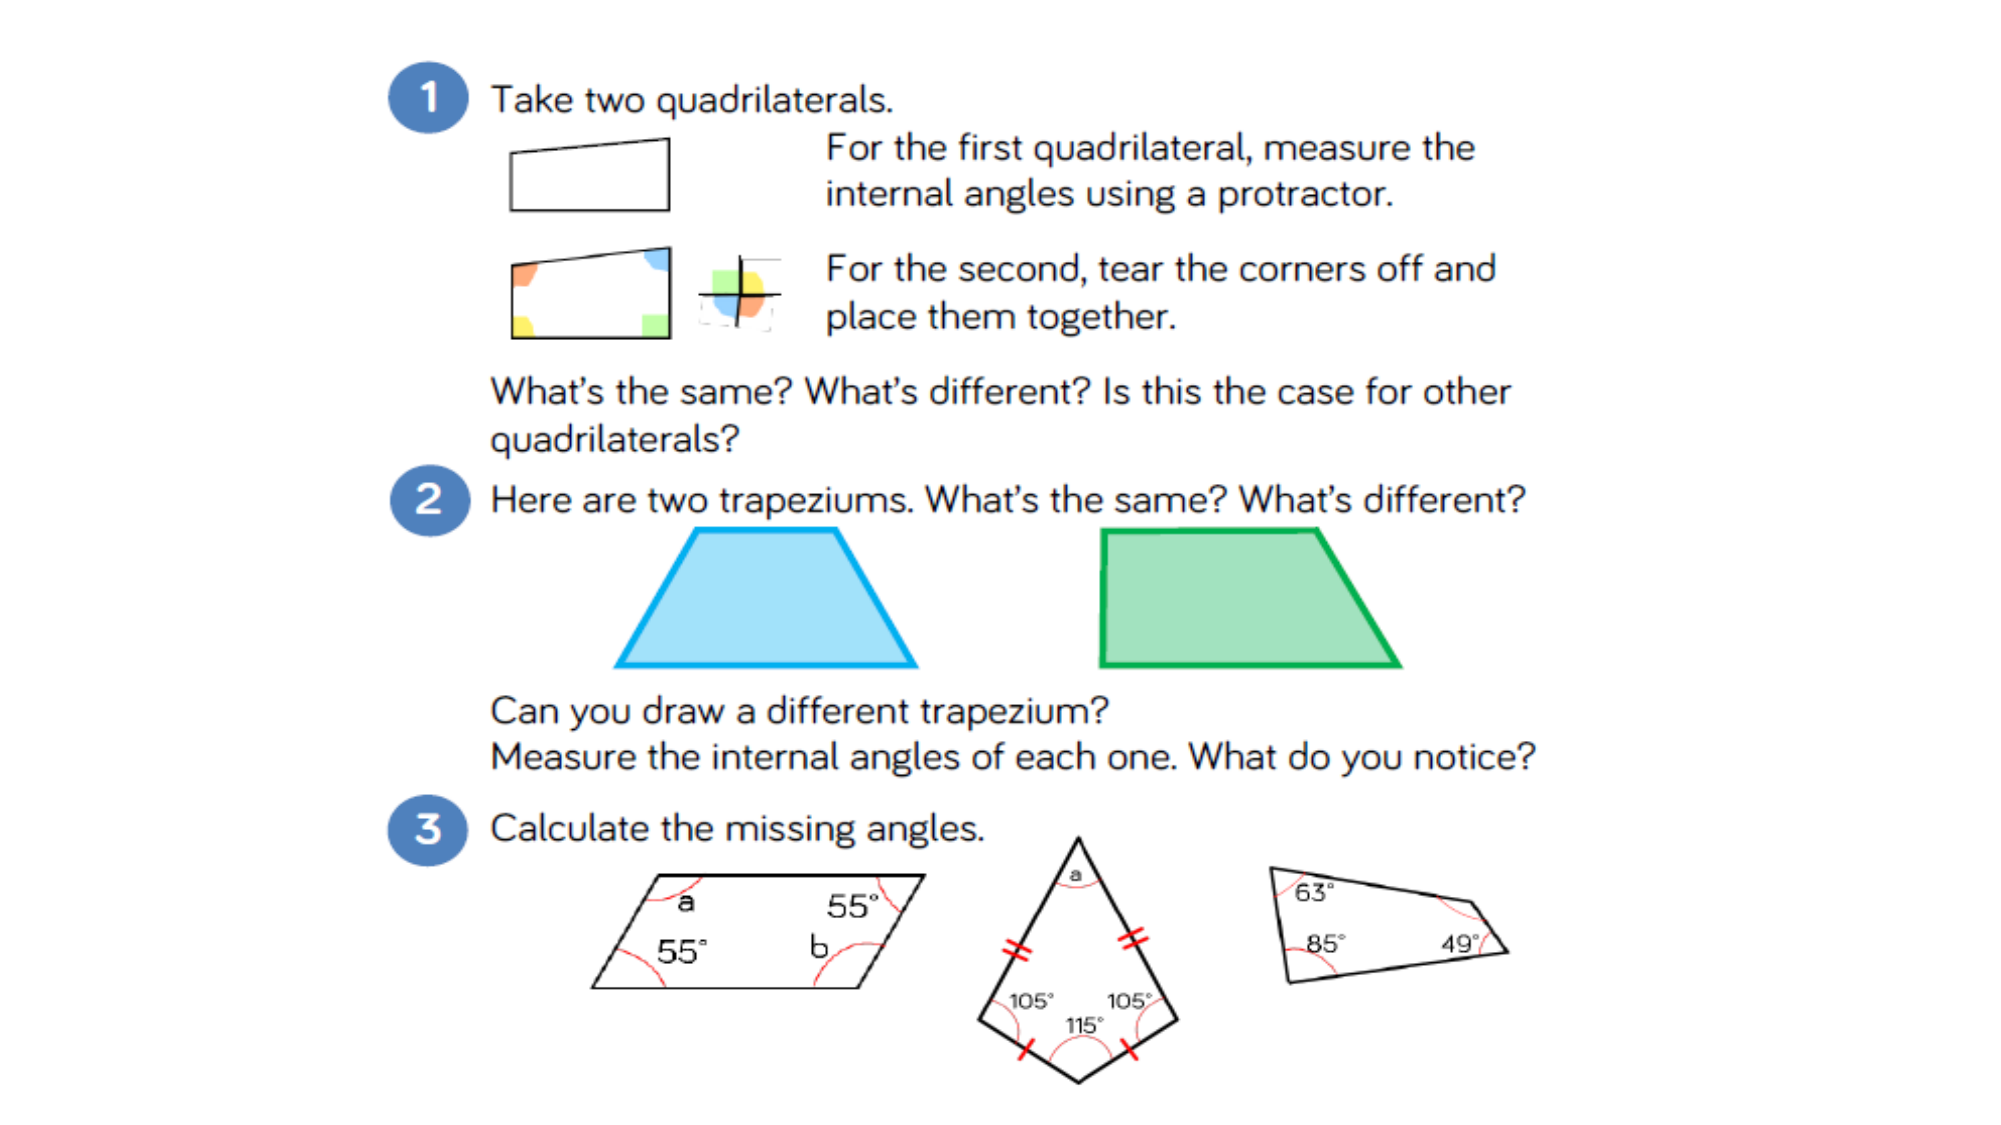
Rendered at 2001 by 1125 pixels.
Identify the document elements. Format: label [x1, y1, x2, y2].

picture [354, 59, 1547, 1088]
